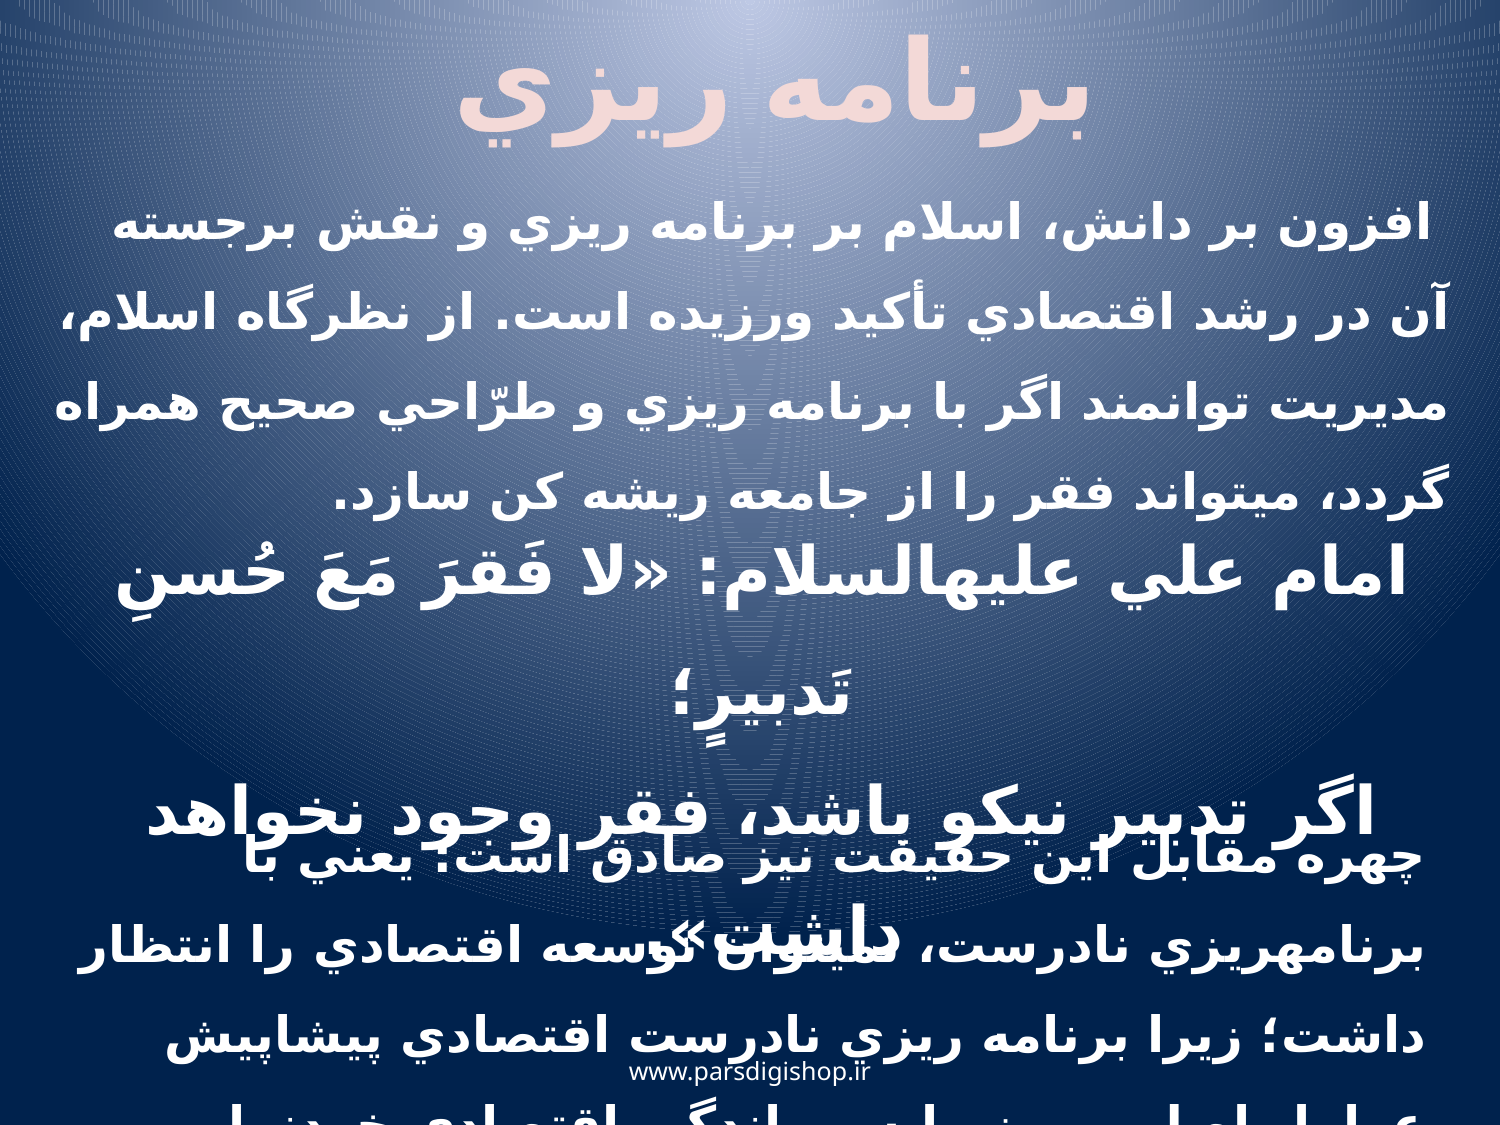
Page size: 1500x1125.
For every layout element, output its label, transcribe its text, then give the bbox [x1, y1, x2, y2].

text_box افزون بر دانش، اسلام بر برنامه ريزي و نقش برجسته آن در رشد اقتصادي تأكيد ورزيده است. از نظرگاه اسلام، مديريت توانمند اگر با برنامه ريزي و طرّاحي صحيح همراه گردد، مي‏تواند فقر را از جامعه ريشه كن سازد. [35, 152, 1465, 528]
text_box امام علي عليه­السلام: «لا فَقرَ مَعَ حُسنِ تَدبيرٍ؛ اگر تدبير نيكو باشد، فقر وجود نخواهد داشت». [58, 480, 1465, 975]
text_box چهره مقابل اين حقيقت نيز صادق است؛ يعني با برنامه‏ريزي نادرست، نمي‏توان توسعه اقتصادي را انتظار داشت؛ زيرا برنامه ريزي نادرست اقتصادي پيشاپيش عوامل اصلي بروز واپس ماندگي اقتصادي خودنمايي مي‏كند. [46, 785, 1442, 1125]
text_box برنامه ريزي [438, 0, 1113, 150]
footer www.parsdigishop.ir [512, 1042, 988, 1103]
